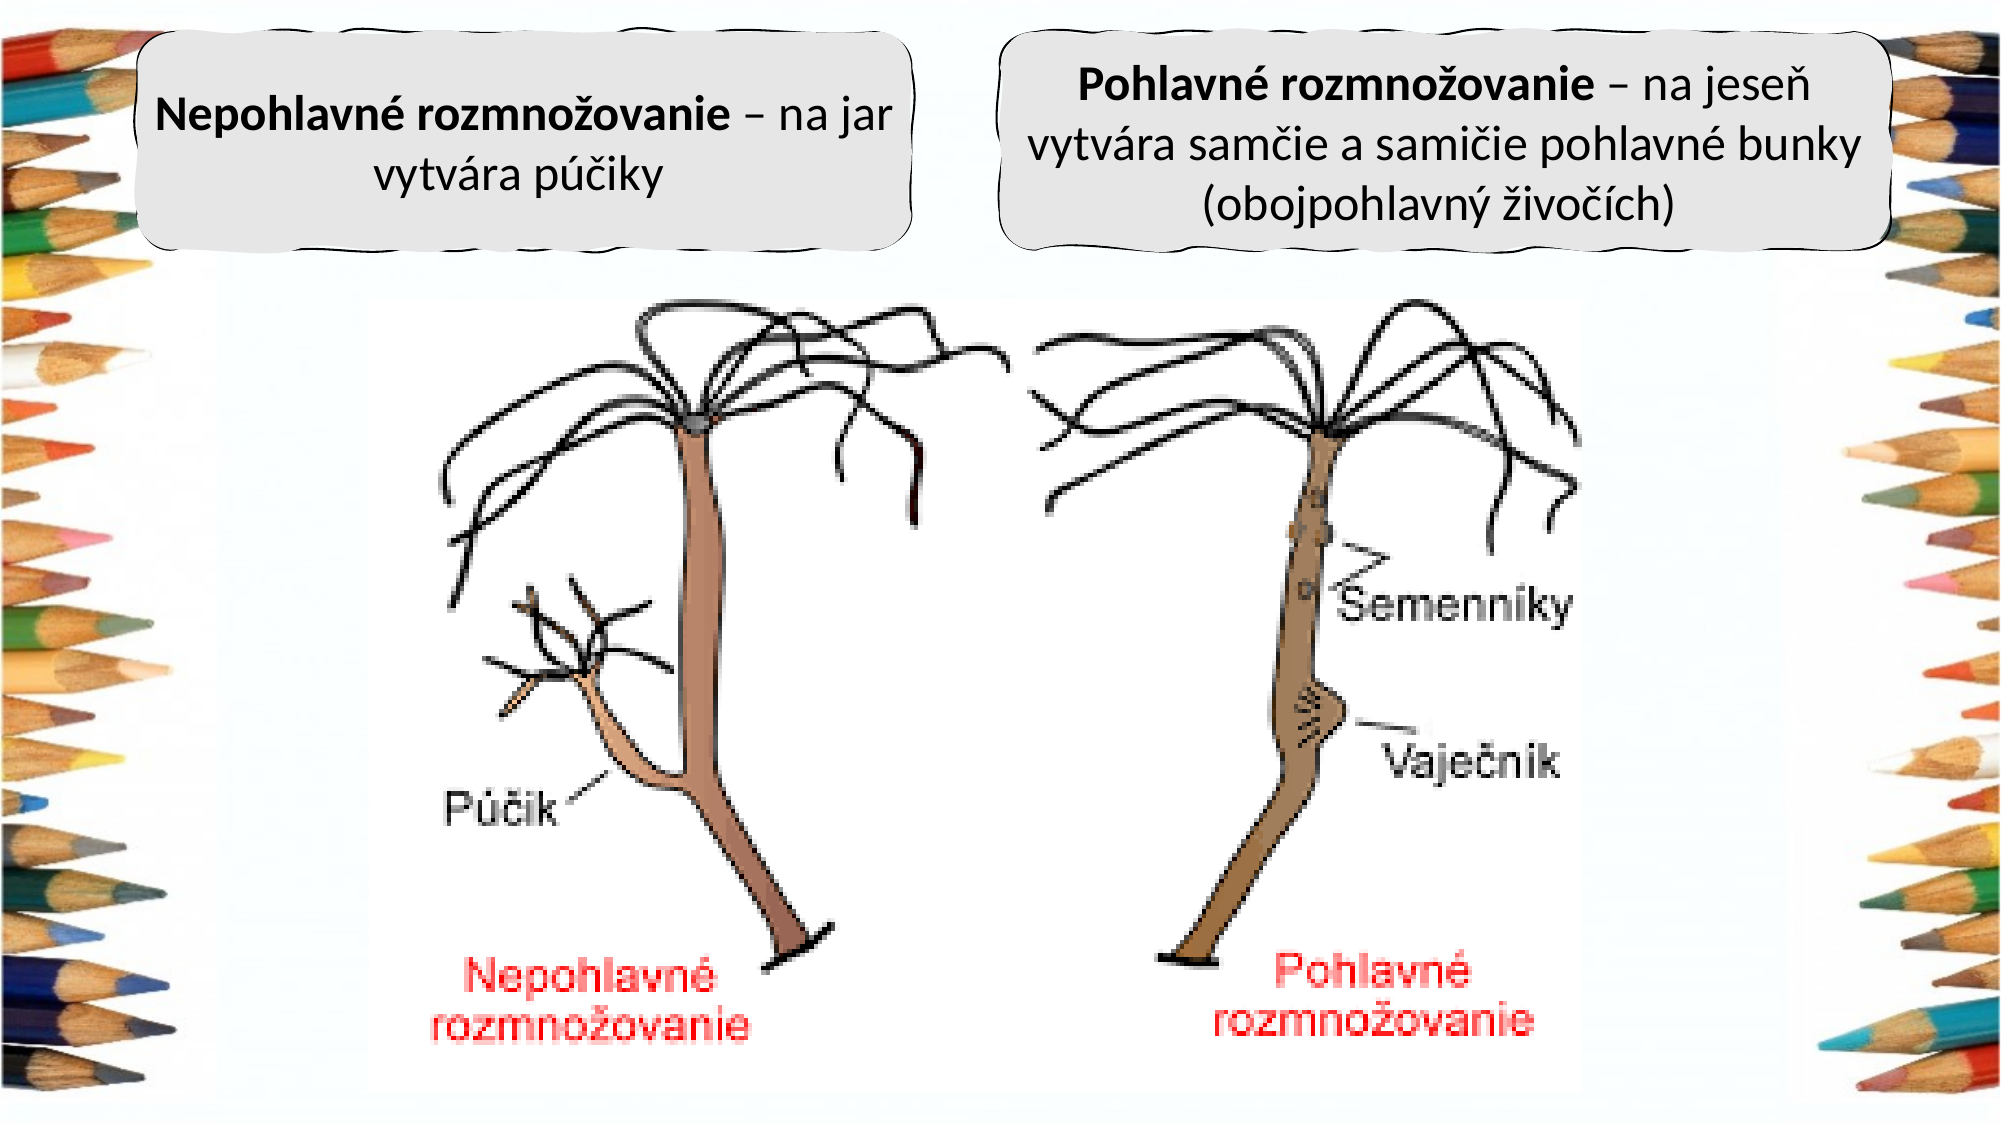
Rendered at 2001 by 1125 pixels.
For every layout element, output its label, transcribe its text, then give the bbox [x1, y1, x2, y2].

picture [0, 0, 2001, 1125]
text_box Pohlavné rozmnožovanie – na jeseň vytvára samčie a samičie pohlavné bunky (obojpohlavný živočích) [995, 27, 1894, 254]
text_box Nepohlavné rozmnožovanie – na jar vytvára púčiky [133, 27, 916, 254]
